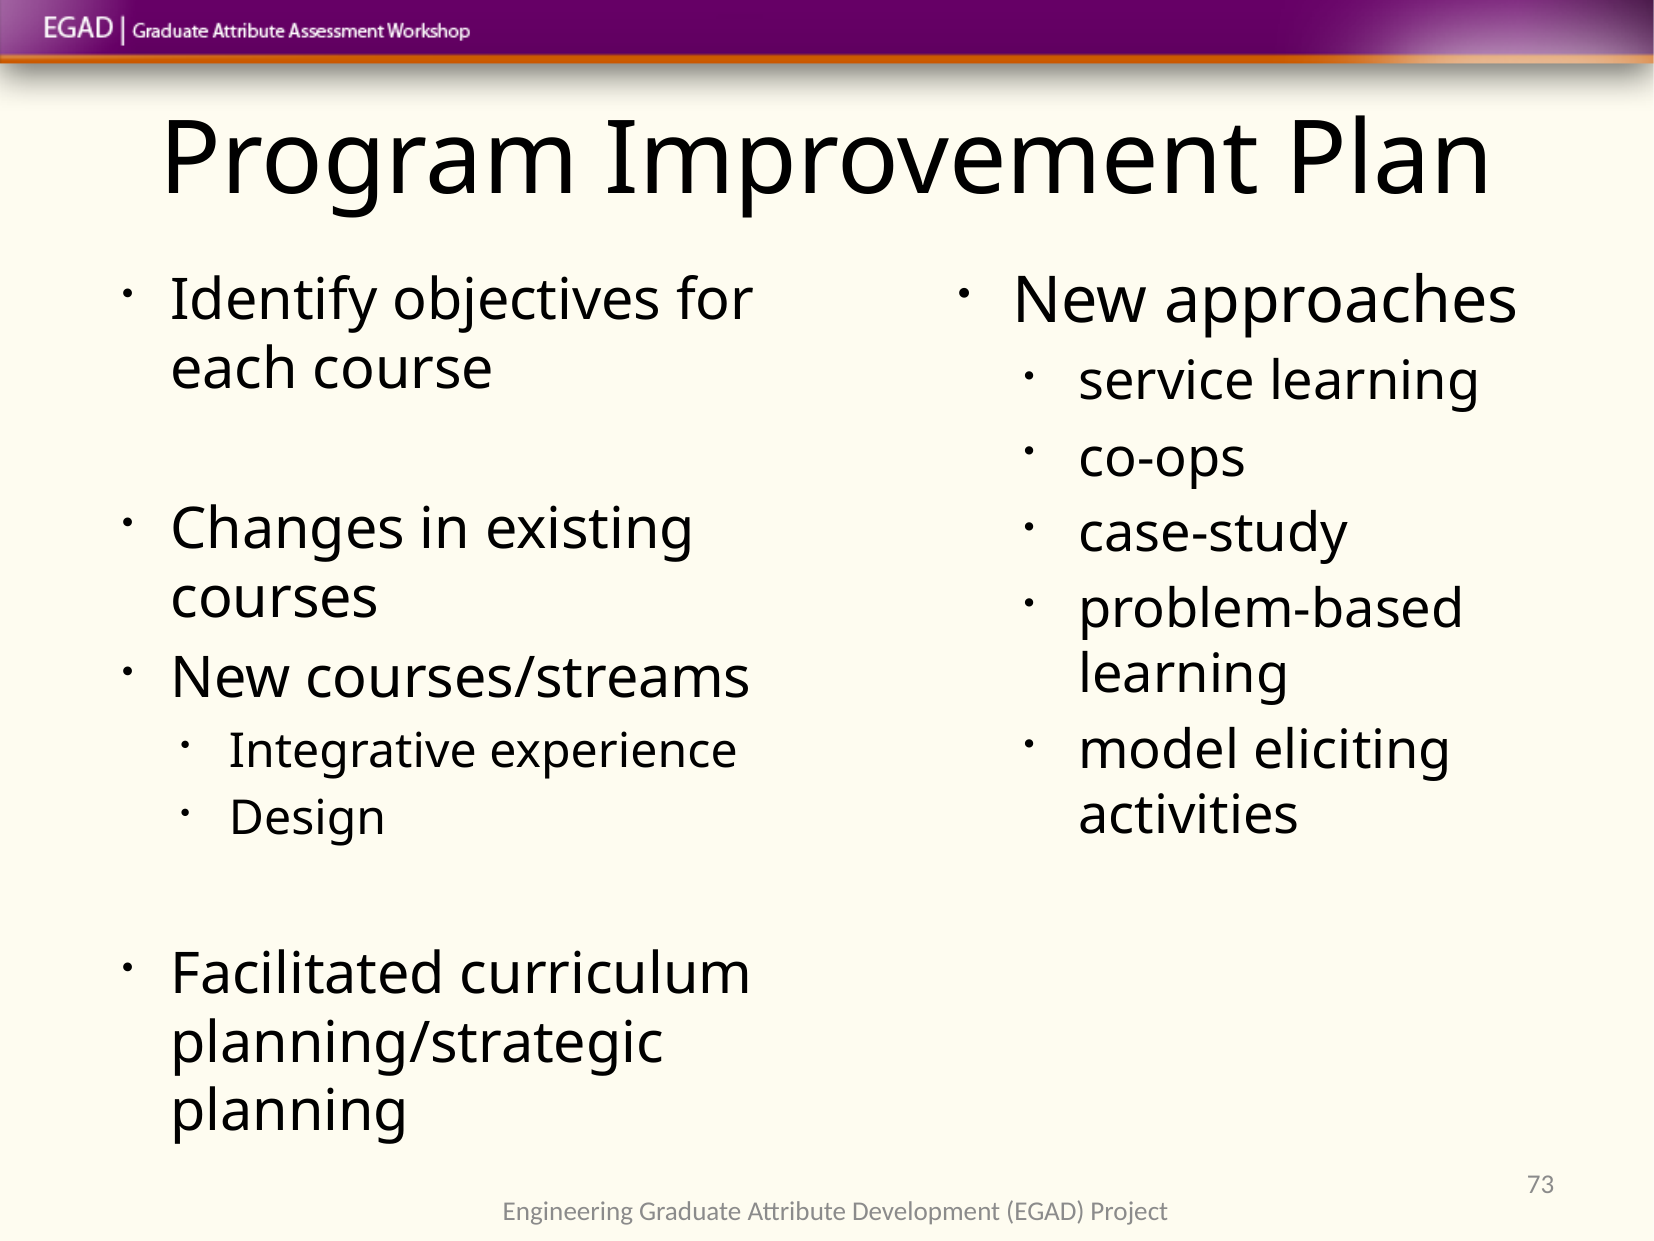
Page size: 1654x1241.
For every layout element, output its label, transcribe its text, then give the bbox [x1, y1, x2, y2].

list New approaches service learning co-ops case-study problem-based learning model eliciting activities [925, 249, 1619, 1152]
list Identify objectives for each course Changes in existing courses New courses/streams Integrative experience Design Facilitated curriculum planning/strategic planning [91, 253, 898, 1157]
slide_number 73 [1185, 1149, 1571, 1216]
title Program Improvement Plan [82, 49, 1571, 257]
picture [0, 0, 1654, 1241]
footer Engineering Graduate Attribute Development (EGAD) Project [460, 1187, 1211, 1233]
